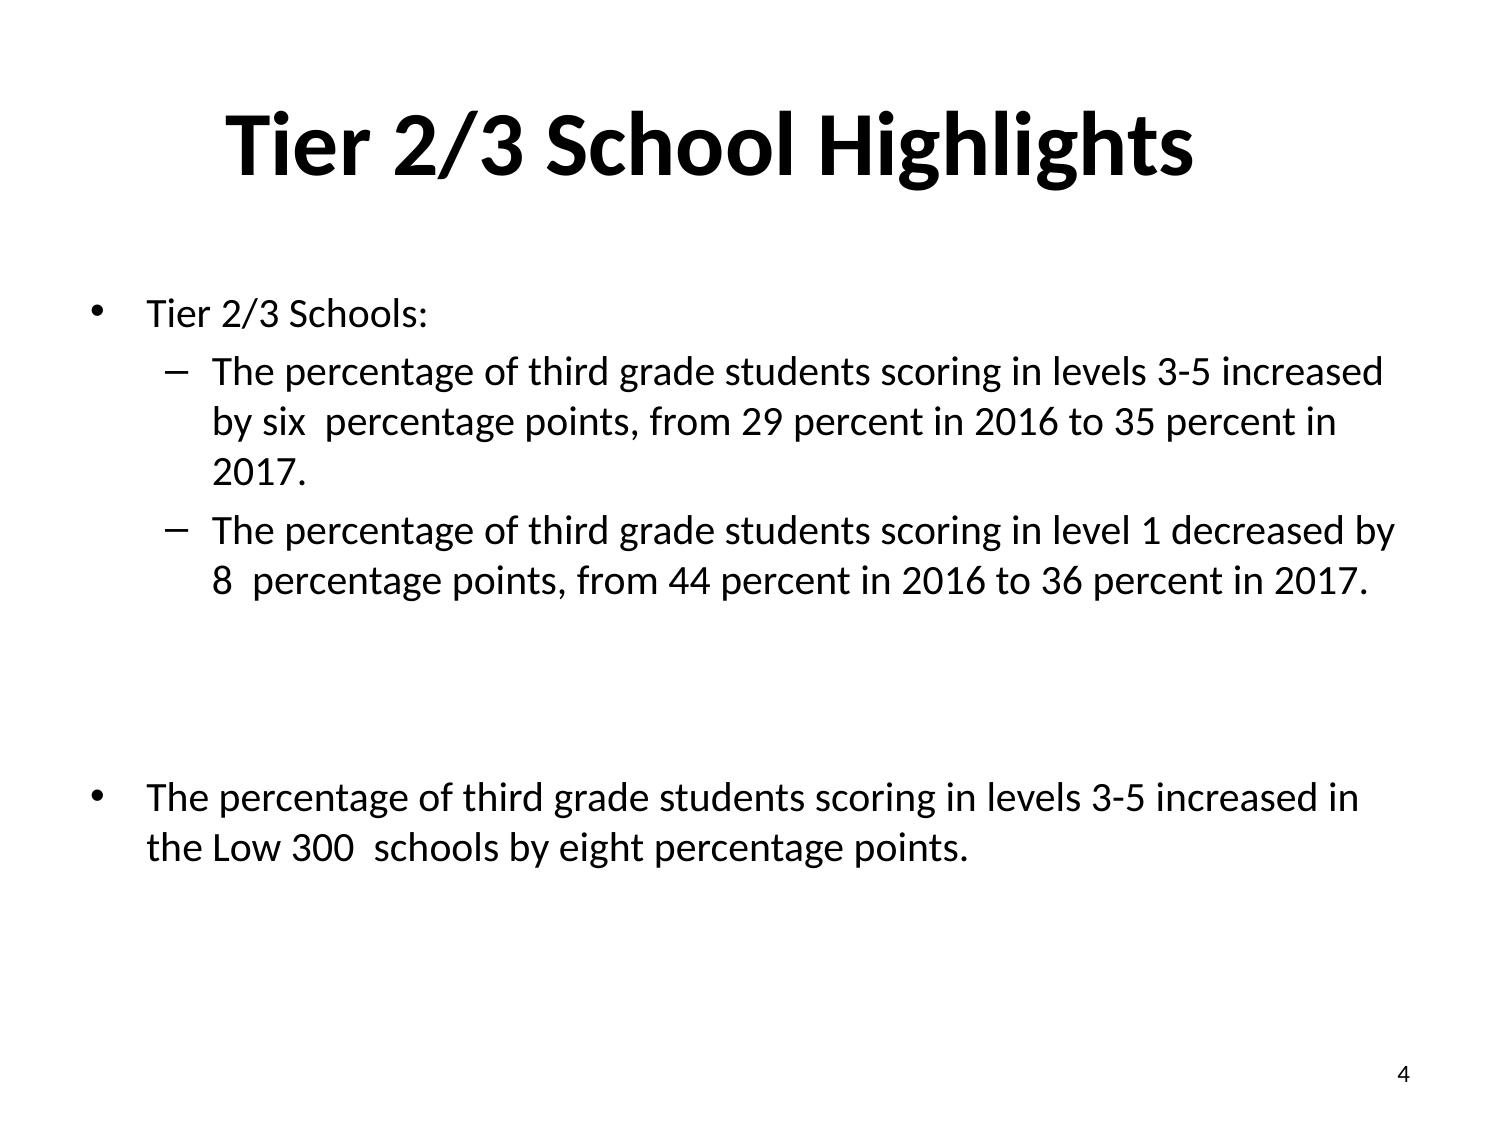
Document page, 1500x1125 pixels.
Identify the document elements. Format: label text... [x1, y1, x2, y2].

title Tier 2/3 School Highlights [74, 44, 1426, 219]
list Tier 2/3 Schools: The percentage of third grade students scoring in levels 3-5 increased by six percentage points, from 29 percent in 2016 to 35 percent in 2017. The percentage of third grade students scoring in level 1 decreased by 8 percentage points, from 44 percent in 2016 to 36 percent in 2017. The percentage of third grade students scoring in levels 3-5 increased in the Low 300 schools by eight percentage points. [74, 219, 1426, 1071]
slide_number 4 [1074, 1042, 1425, 1103]
